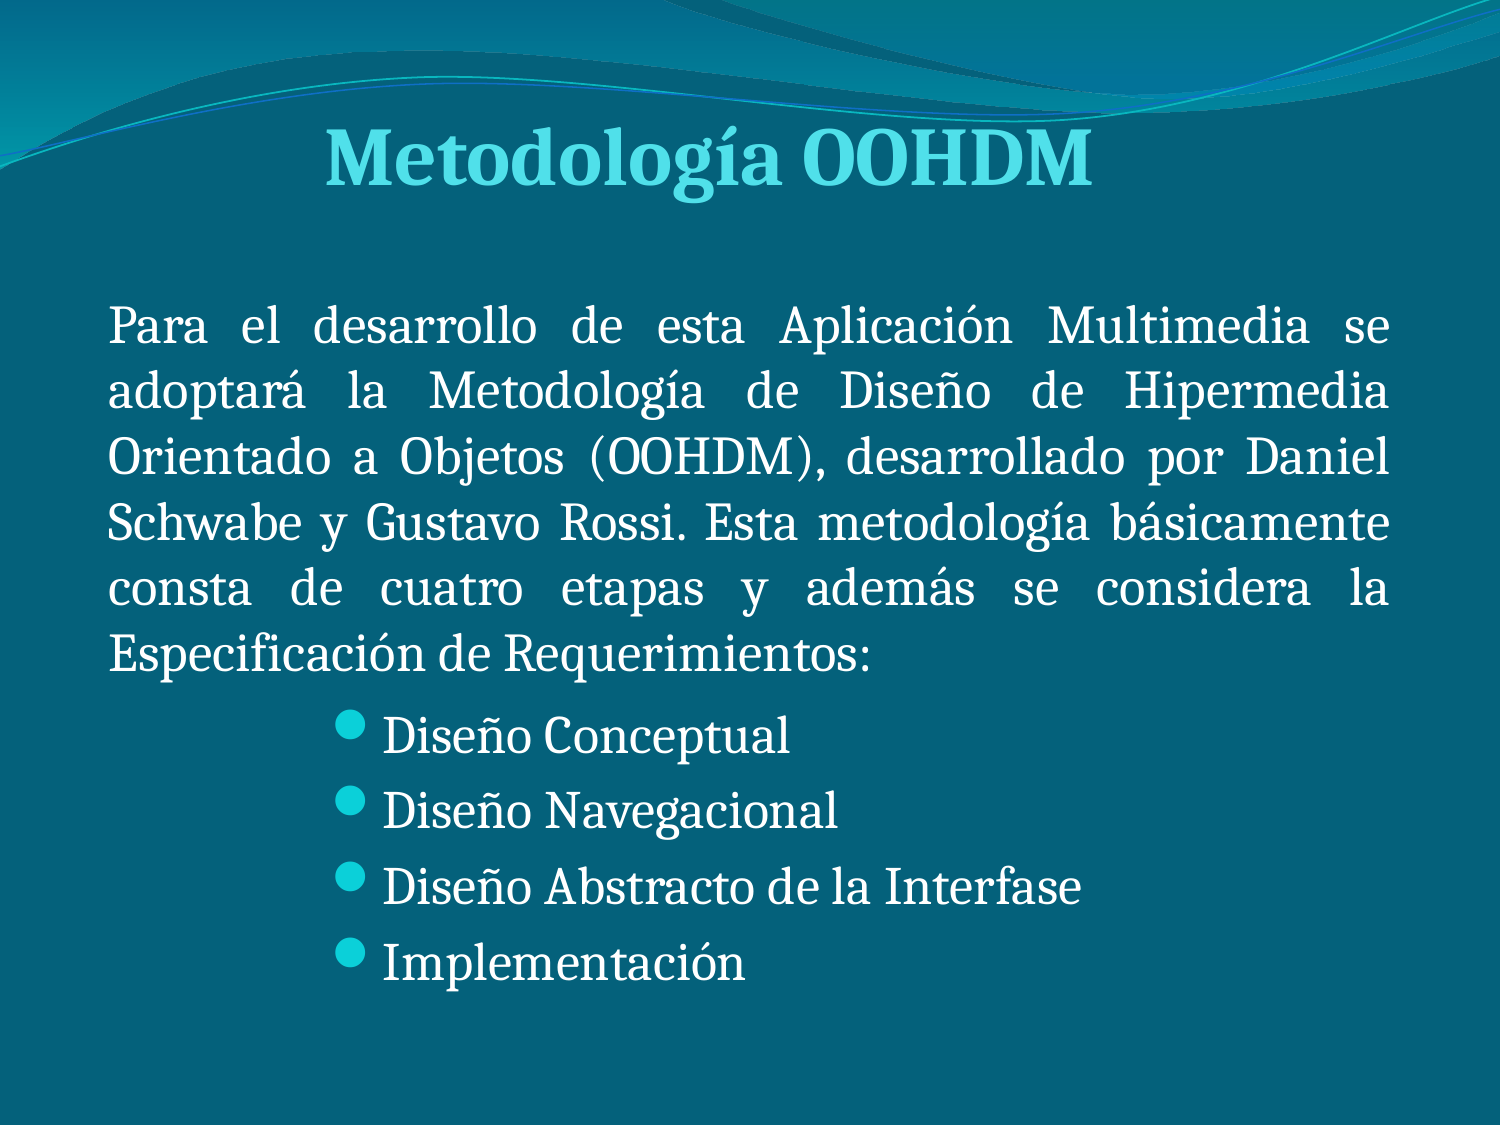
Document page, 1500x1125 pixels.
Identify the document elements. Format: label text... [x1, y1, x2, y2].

text_box Metodología OOHDM [35, 82, 1386, 223]
list Diseño Conceptual Diseño Navegacional Diseño Abstracto de la Interfase Implementación [316, 692, 1231, 1076]
text_box Para el desarrollo de esta Aplicación Multimedia se adoptará la Metodología de Diseño de Hipermedia Orientado a Objetos (OOHDM), desarrollado por Daniel Schwabe y Gustavo Rossi. Esta metodología básicamente consta de cuatro etapas y además se considera la Especificación de Requerimientos: [93, 281, 1407, 692]
